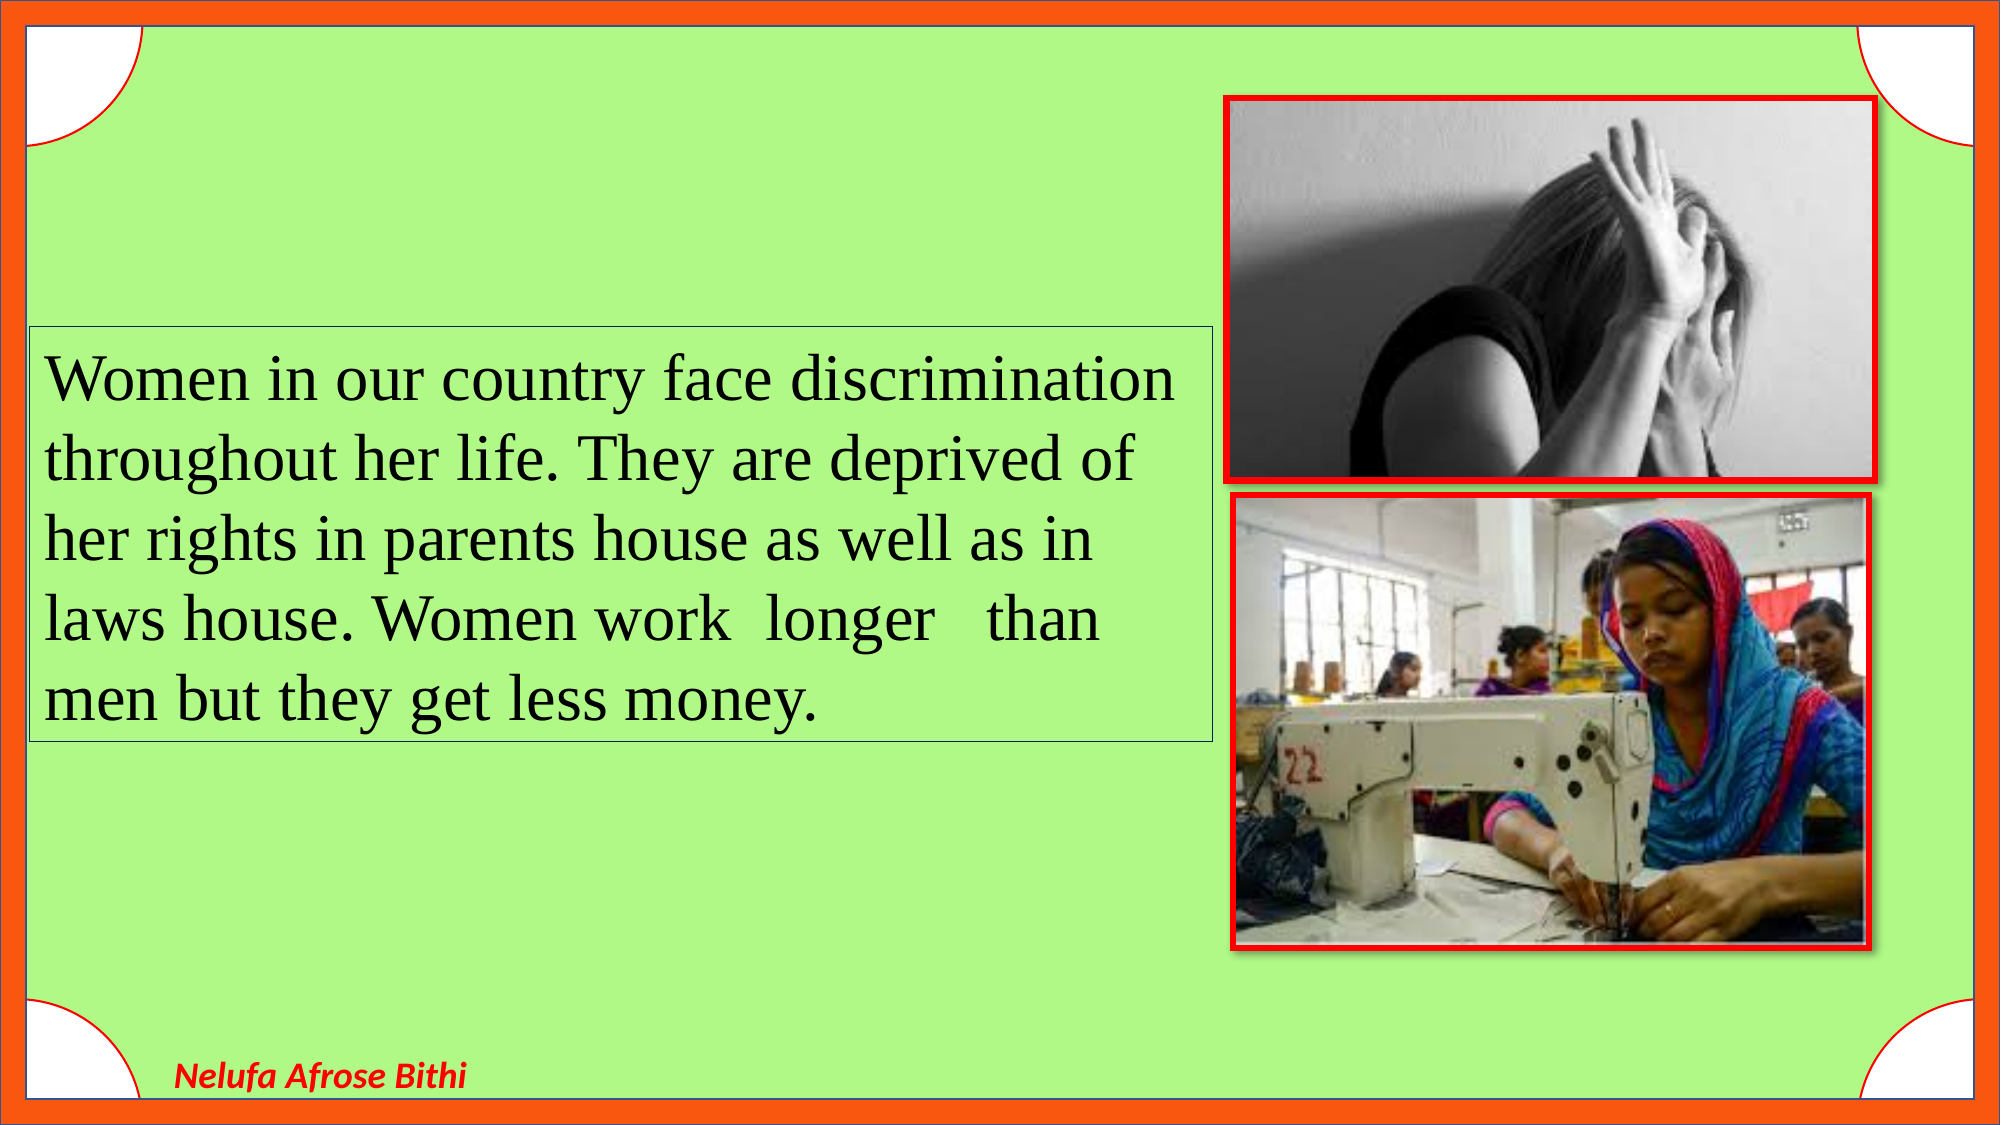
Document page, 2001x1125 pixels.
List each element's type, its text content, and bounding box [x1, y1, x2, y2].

text_box Nelufa Afrose Bithi [159, 1043, 489, 1104]
text_box Women in our country face discrimination throughout her life. They are deprived of her rights in parents house as well as in laws house. Women work longer than men but they get less money. [29, 326, 1213, 742]
text_box [0, 0, 2000, 1125]
text_box [27, 27, 1973, 1098]
picture [1229, 100, 1873, 478]
picture [1235, 497, 1866, 945]
